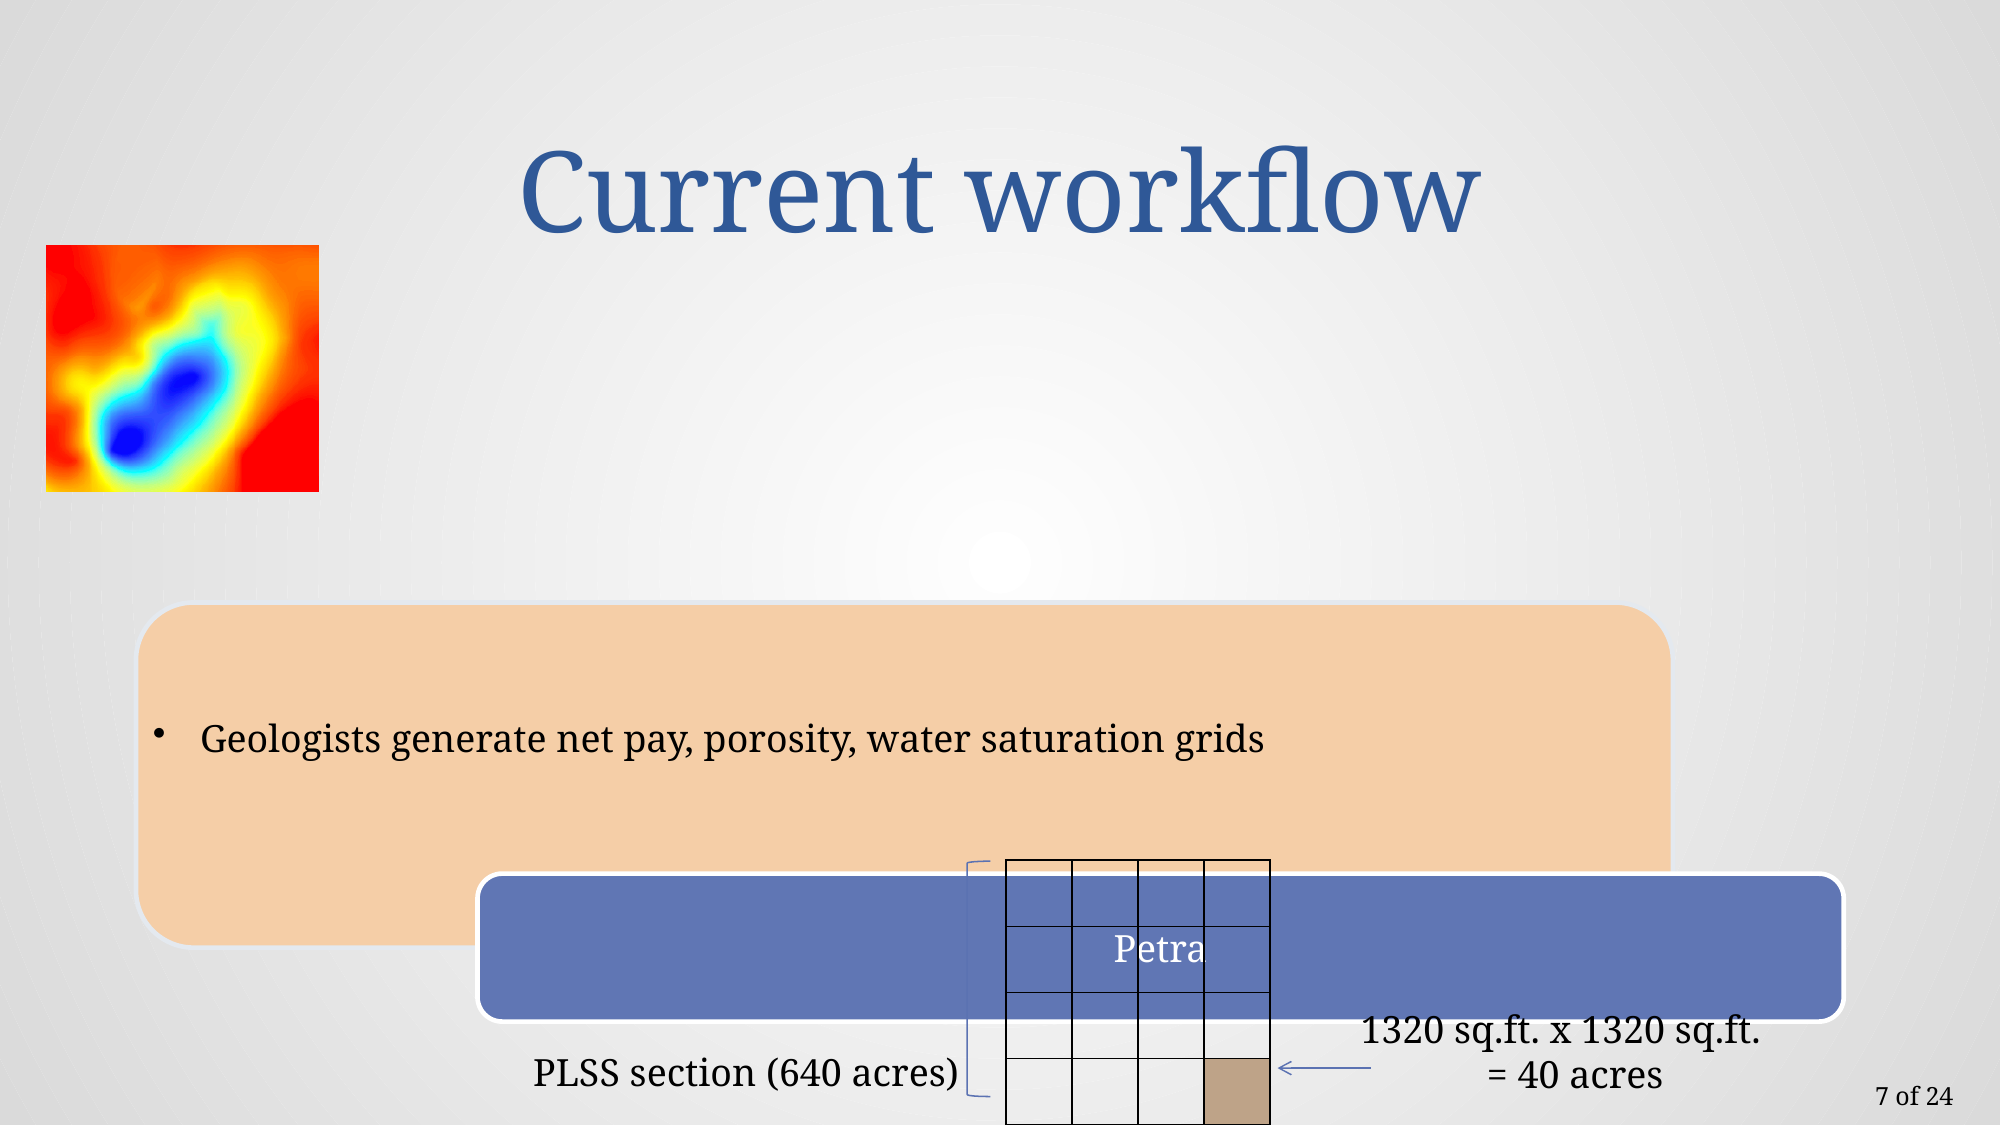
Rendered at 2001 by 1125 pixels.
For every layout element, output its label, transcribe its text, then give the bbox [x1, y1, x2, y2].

table_cell [1073, 1033, 1137, 1058]
table_cell [1205, 1033, 1269, 1058]
table_cell [1139, 1059, 1203, 1124]
table_cell [1073, 1059, 1137, 1124]
table_cell [1205, 1059, 1269, 1124]
table_cell [1007, 1059, 1071, 1124]
text_box [966, 1033, 991, 1098]
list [135, 316, 1844, 1022]
text_box 1320 sq.ft. x 1320 sq.ft. = 40 acres [1345, 1033, 1777, 1103]
picture [46, 245, 319, 493]
title Current workflow [99, 0, 1900, 263]
text_box PLSS section (640 acres) [518, 1041, 975, 1102]
table_cell [1007, 1033, 1071, 1058]
table_cell [1139, 1033, 1203, 1058]
